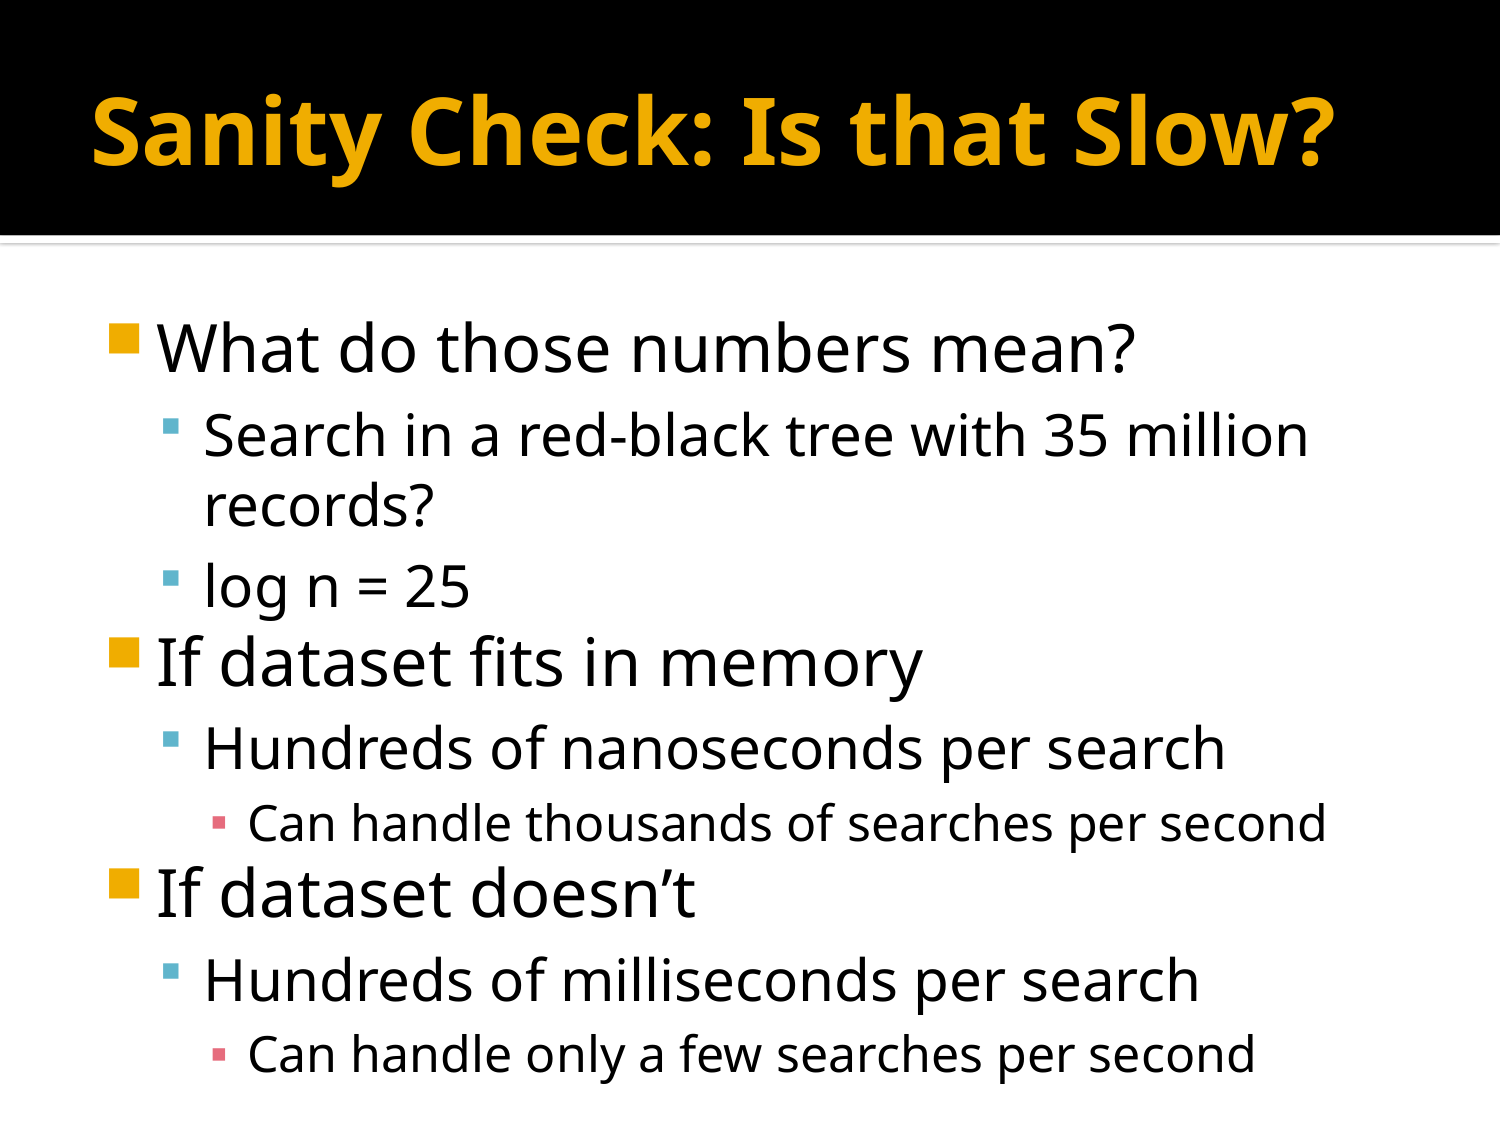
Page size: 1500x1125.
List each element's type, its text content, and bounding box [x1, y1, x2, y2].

list What do those numbers mean? Search in a red-black tree with 35 million records? log n = 25 If dataset fits in memory Hundreds of nanoseconds per search Can handle thousands of searches per second If dataset doesn’t Hundreds of milliseconds per search Can handle only a few searches per second [75, 291, 1425, 1050]
title Sanity Check: Is that Slow? [75, 25, 1425, 231]
